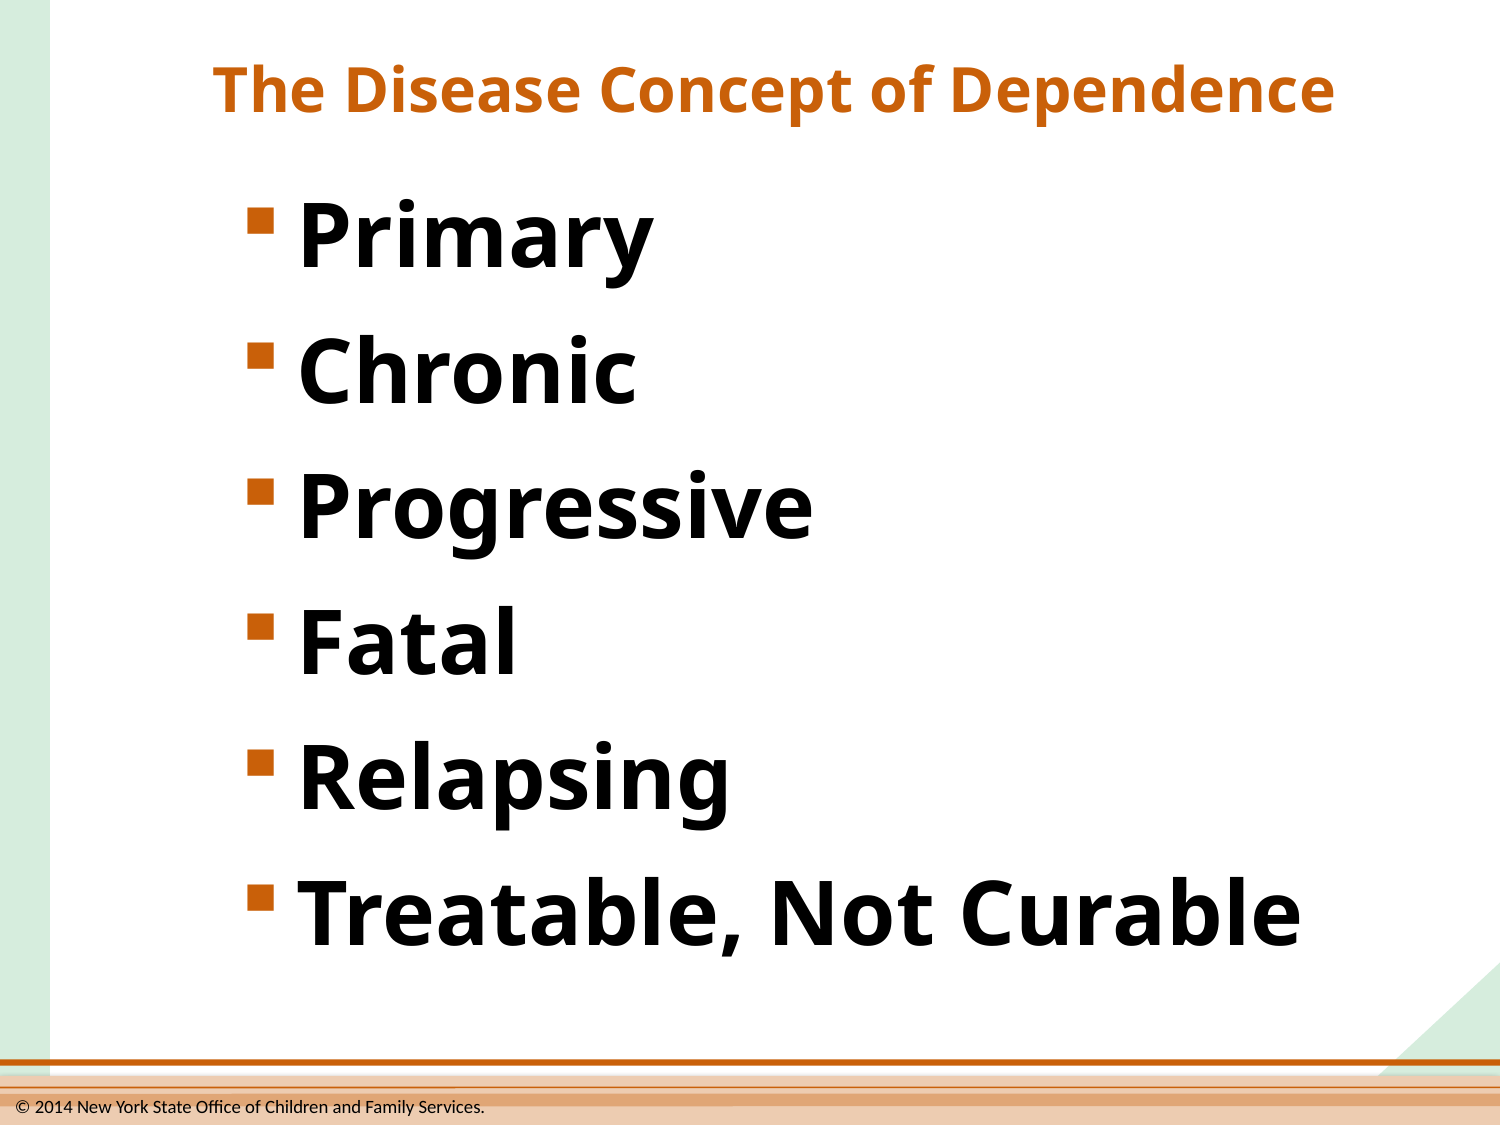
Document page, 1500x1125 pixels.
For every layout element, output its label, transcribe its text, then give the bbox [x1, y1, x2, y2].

title The Disease Concept of Dependence [50, 0, 1500, 188]
list Primary Chronic Progressive Fatal Relapsing Treatable, Not Curable [225, 195, 1363, 1025]
